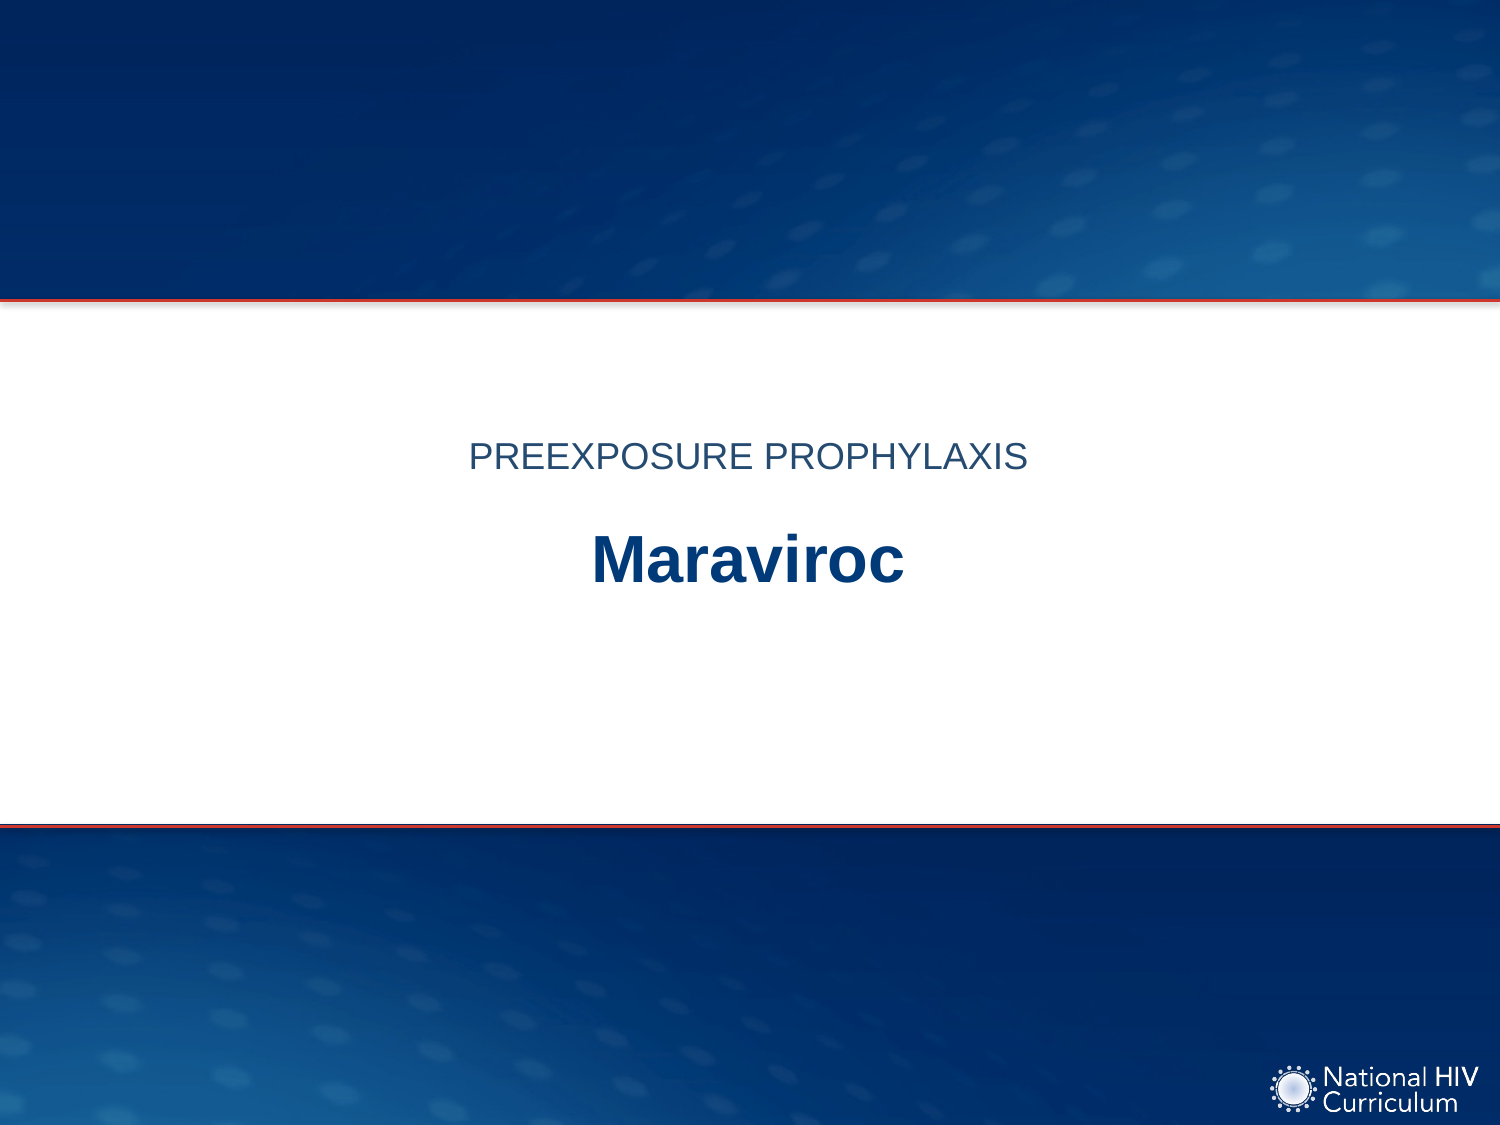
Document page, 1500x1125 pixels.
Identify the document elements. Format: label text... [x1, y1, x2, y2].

list Preexposure PRophylaxis [74, 417, 1424, 507]
picture [0, 0, 1500, 299]
title Maraviroc [74, 508, 1424, 695]
picture [0, 828, 1500, 1125]
